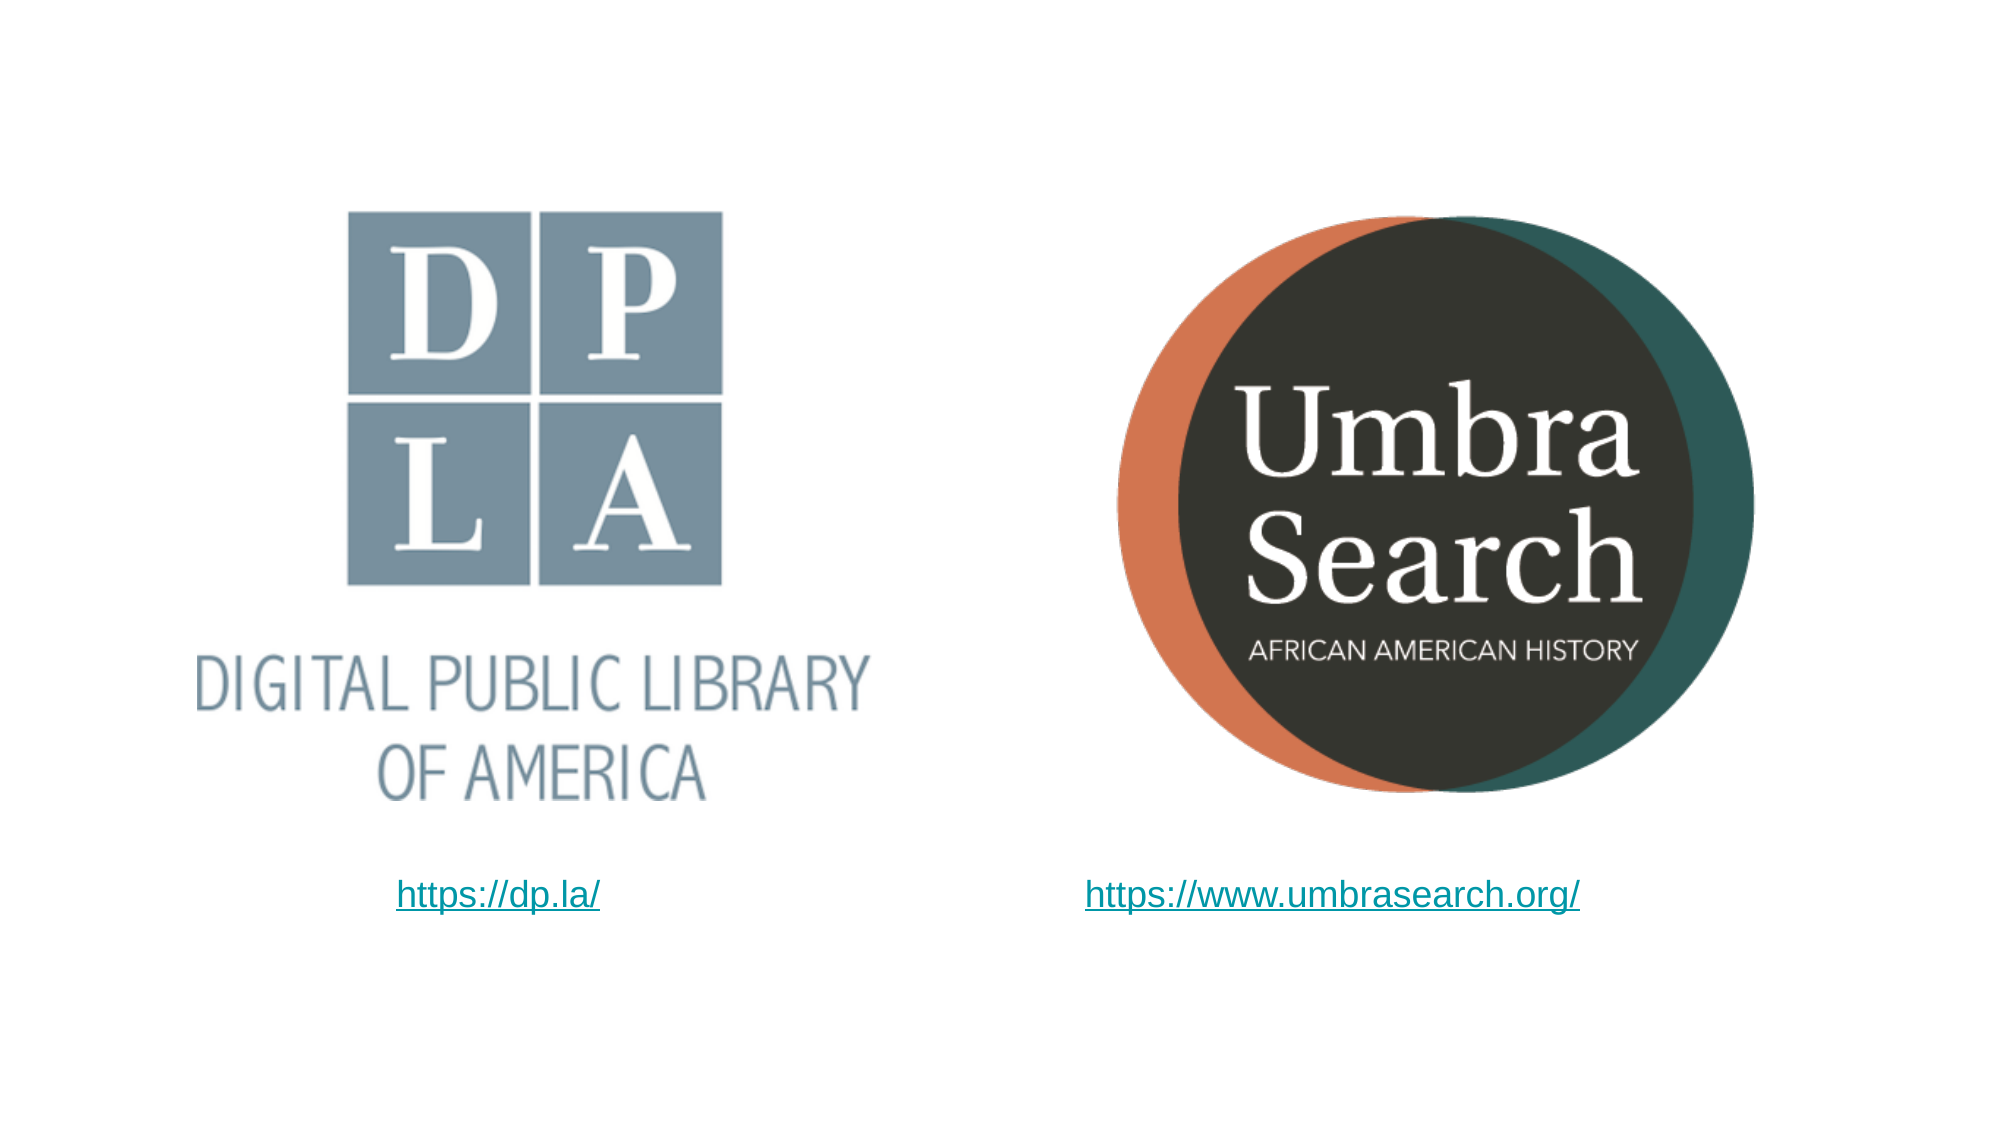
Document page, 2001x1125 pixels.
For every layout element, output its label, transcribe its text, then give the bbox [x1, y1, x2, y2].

picture [1097, 202, 1773, 809]
list https://dp.la/ [376, 843, 717, 978]
list https://www.umbrasearch.org/ [1064, 843, 1785, 978]
picture [197, 210, 872, 801]
